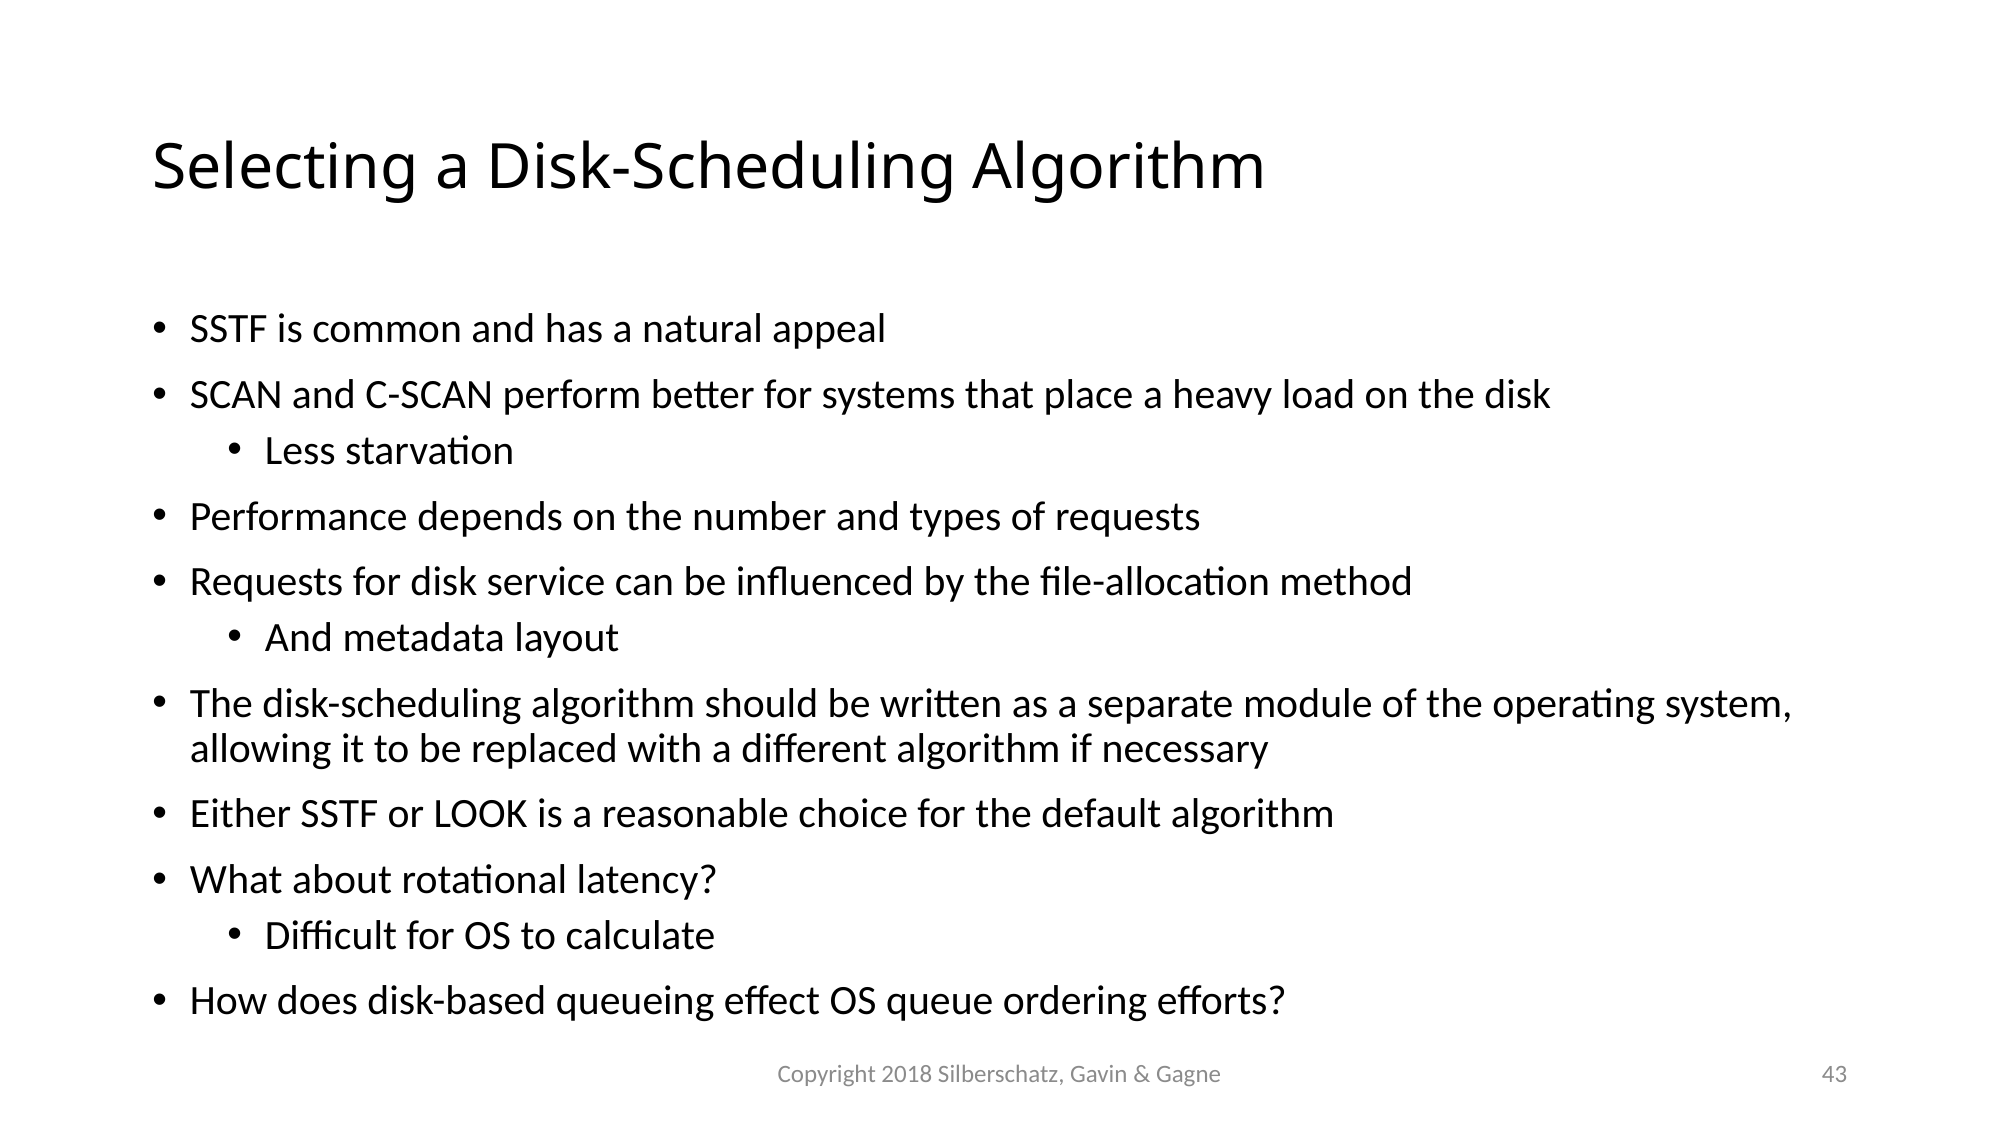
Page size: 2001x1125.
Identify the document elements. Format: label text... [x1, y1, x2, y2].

list SSTF is common and has a natural appeal SCAN and C-SCAN perform better for systems that place a heavy load on the disk Less starvation Performance depends on the number and types of requests Requests for disk service can be influenced by the file-allocation method And metadata layout The disk-scheduling algorithm should be written as a separate module of the operating system, allowing it to be replaced with a different algorithm if necessary Either SSTF or LOOK is a reasonable choice for the default algorithm What about rotational latency? Difficult for OS to calculate How does disk-based queueing effect OS queue ordering efforts? [137, 299, 1863, 1014]
slide_number 43 [1412, 1042, 1863, 1103]
title Selecting a Disk-Scheduling Algorithm [137, 59, 1863, 278]
footer Copyright 2018 Silberschatz, Gavin & Gagne [662, 1042, 1338, 1103]
